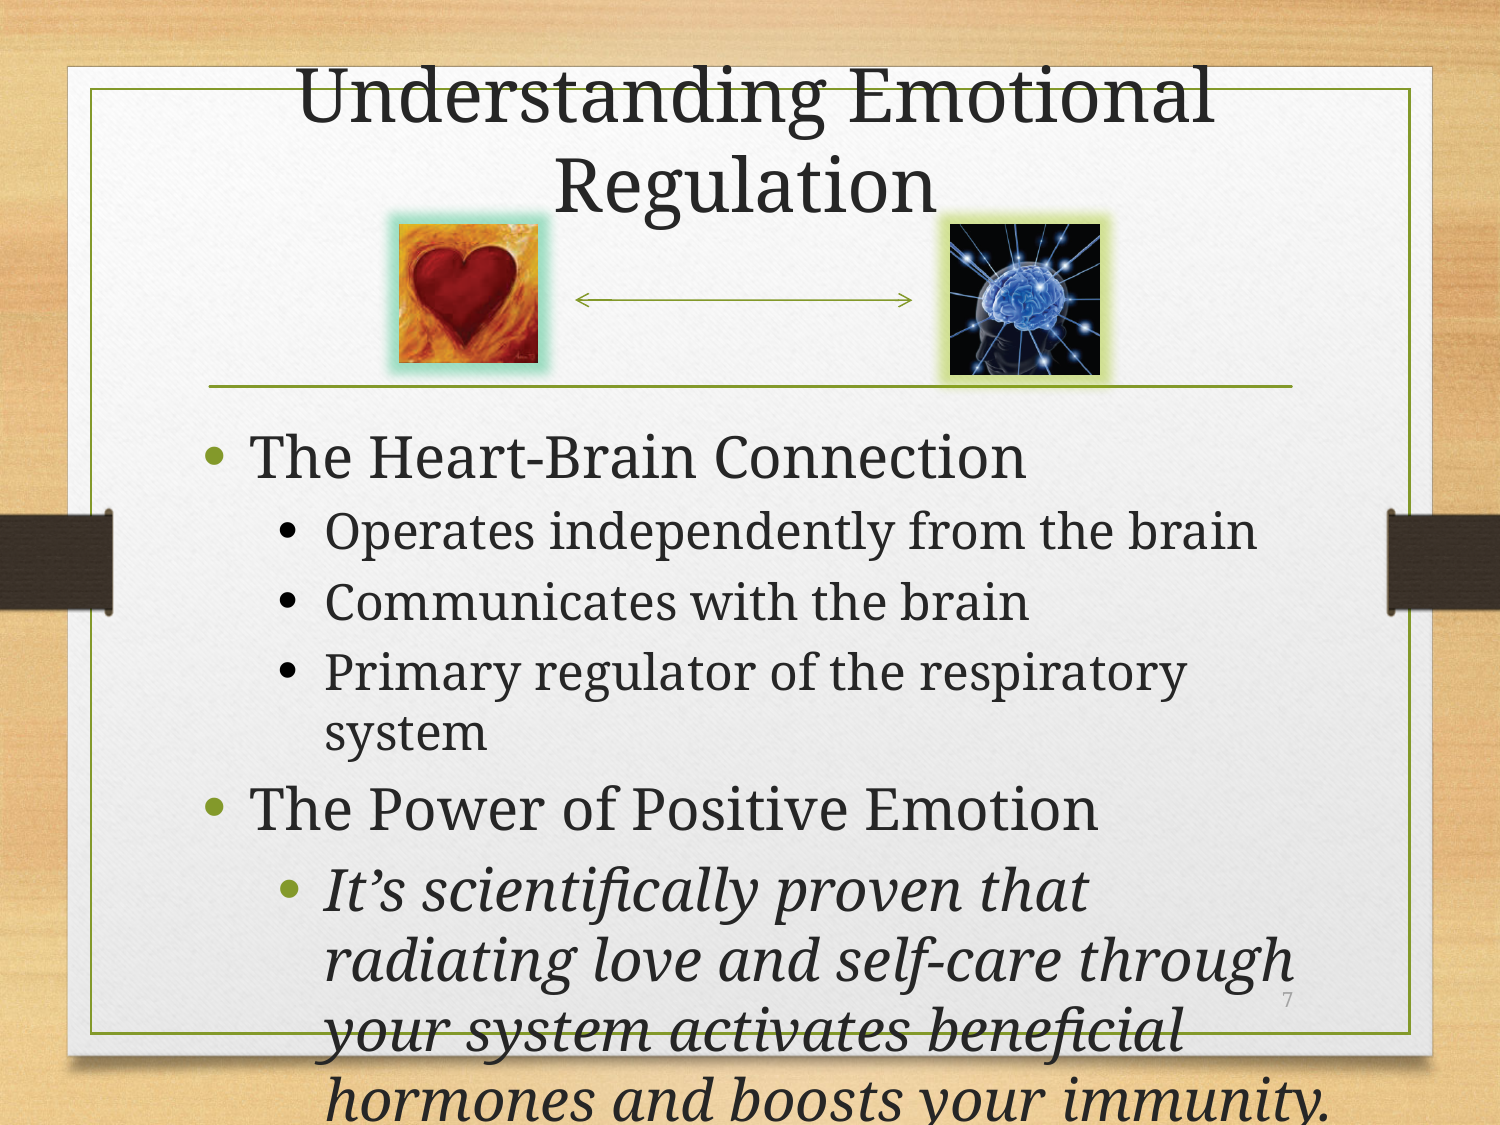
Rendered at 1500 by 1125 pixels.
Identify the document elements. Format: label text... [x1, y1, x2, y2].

picture [399, 224, 538, 363]
picture [949, 224, 1101, 375]
slide_number 7 [1243, 977, 1309, 1024]
list The Heart-Brain Connection Operates independently from the brain Communicates with the brain Primary regulator of the respiratory system The Power of Positive Emotion It’s scientifically proven that radiating love and self-care through your system activates beneficial hormones and boosts your immunity. [187, 412, 1363, 1125]
title Understanding Emotional Regulation [150, 0, 1363, 275]
picture [0, 0, 1500, 1125]
